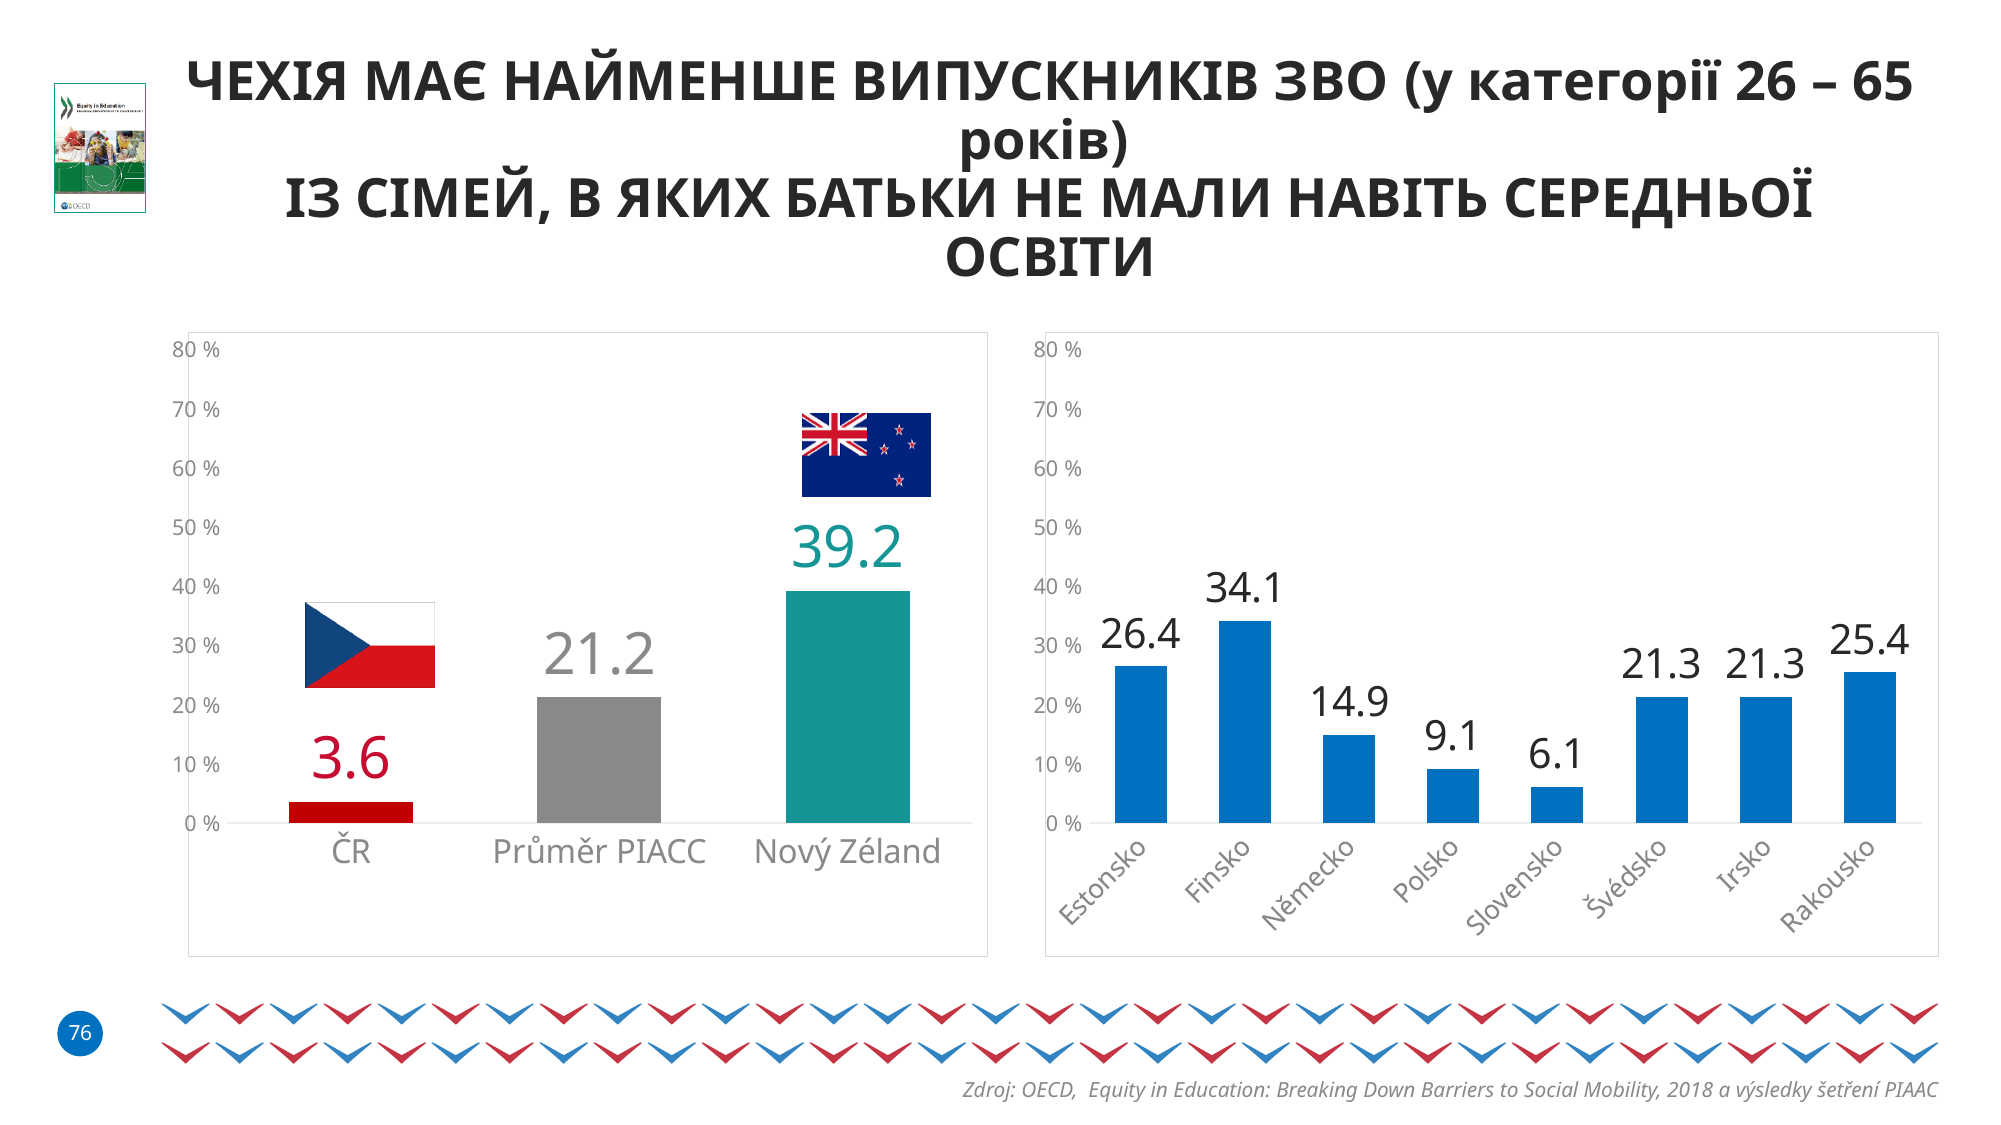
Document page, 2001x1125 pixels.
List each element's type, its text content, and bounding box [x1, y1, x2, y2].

text_box Zdroj: OECD, Equity in Education: Breaking Down Barriers to Social Mobility, 2018 a výsledky šetření PIAAC [915, 1069, 1954, 1110]
picture [801, 412, 931, 497]
chart [171, 332, 988, 957]
picture [54, 83, 145, 213]
picture [305, 602, 435, 688]
chart [1033, 332, 1939, 957]
title ЧЕХІЯ МАЄ НАЙМЕНШЕ ВИПУСКНИКІВ ЗВО (у категорії 26 – 65 років) ІЗ СІМЕЙ, В ЯКИХ БАТЬКИ НЕ МАЛИ НАВІТЬ СЕРЕДНЬОЇ ОСВІТИ [161, 83, 1939, 258]
